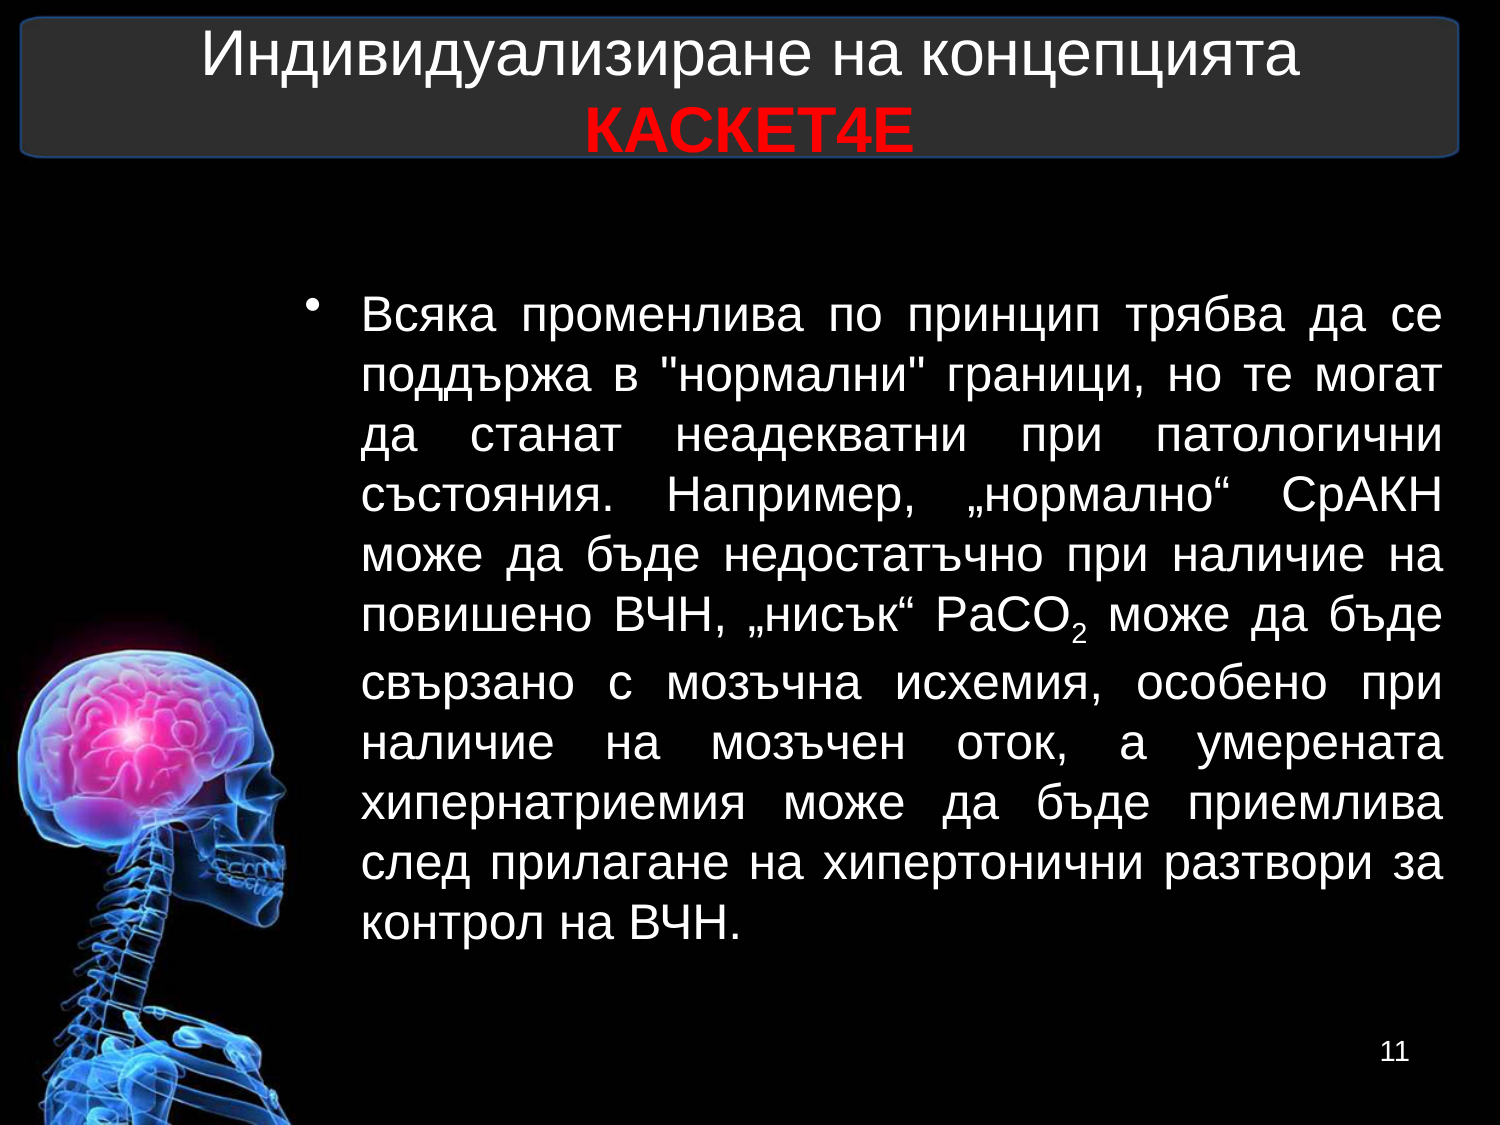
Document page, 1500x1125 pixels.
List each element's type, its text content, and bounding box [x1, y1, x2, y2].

title Индивидуализиране на концепцията КАСКЕТ4Е [0, 68, 1500, 185]
slide_number 11 [1074, 1024, 1425, 1103]
picture [0, 185, 1500, 1125]
list Всяка променлива по принцип трябва да се поддържа в "нормални" граници, но те могат да станат неадекватни при патологични състояния. Например, „нормално“ СрАКН може да бъде недостатъчно при наличие на повишено ВЧН, „нисък“ PaCO2 може да бъде свързано с мозъчна исхемия, особено при наличие на мозъчен оток, а умерената хипернатриемия може да бъде приемлива след прилагане на хипертонични разтвори за контрол на ВЧН. [289, 273, 1459, 1083]
picture [0, 0, 1500, 68]
